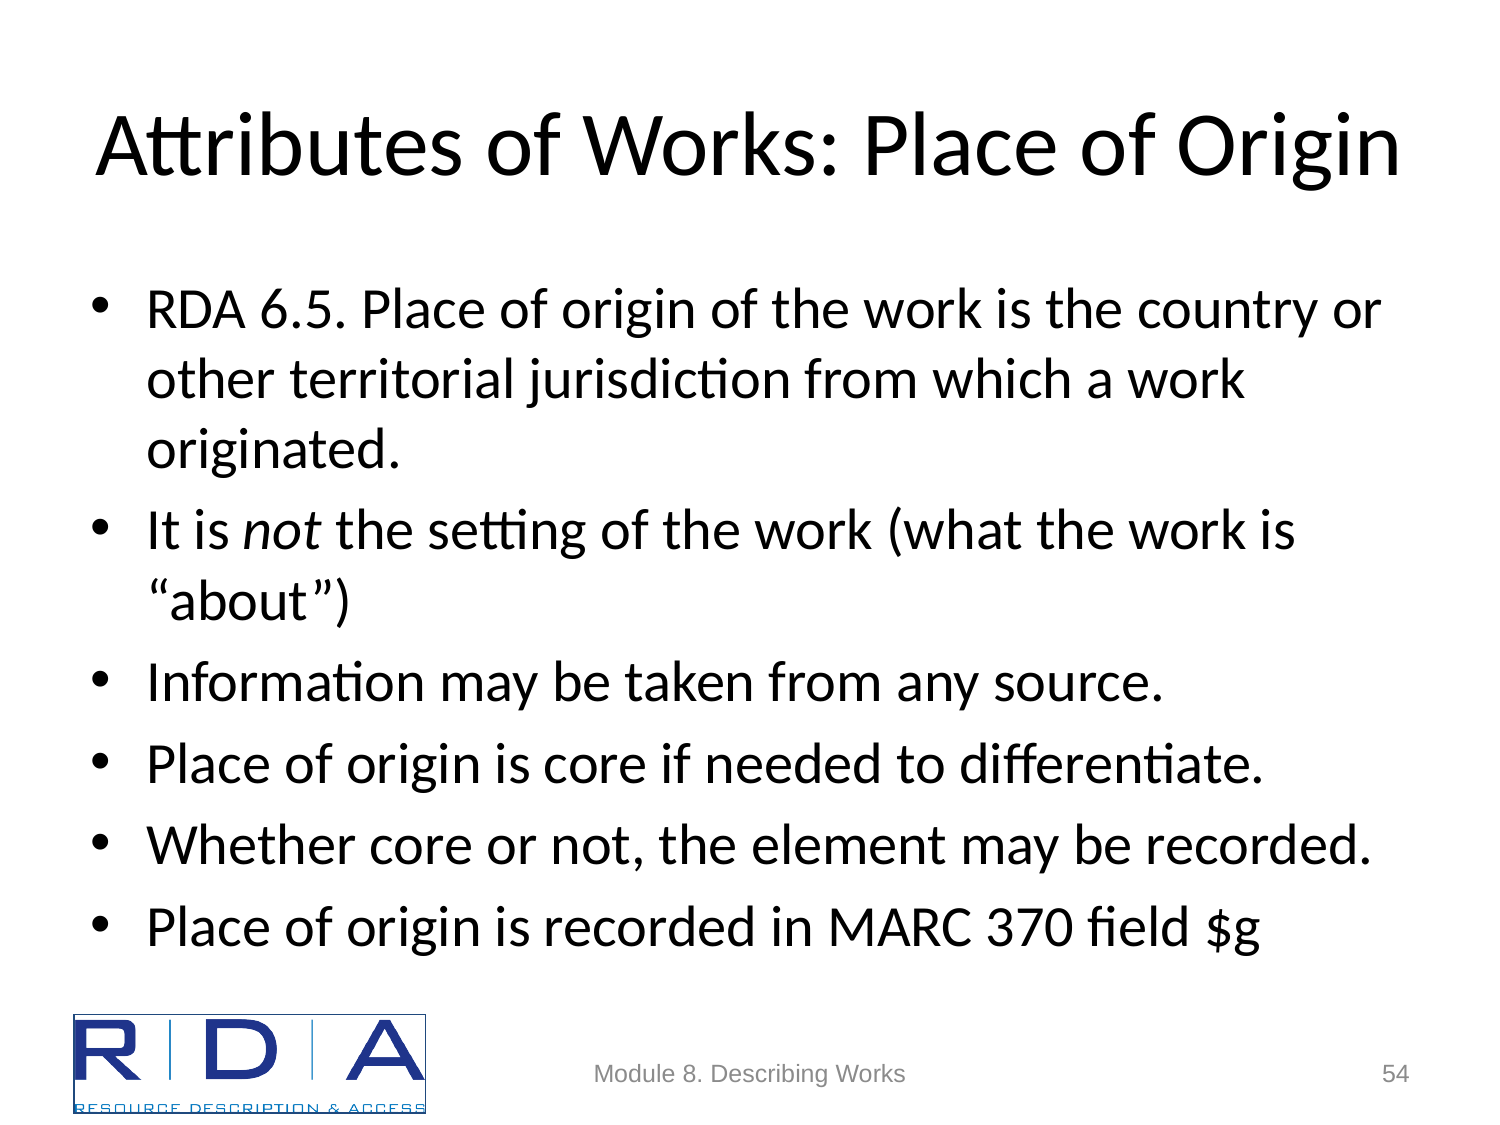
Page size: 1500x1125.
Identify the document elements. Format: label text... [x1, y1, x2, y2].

list RDA 6.5. Place of origin of the work is the country or other territorial jurisdiction from which a work originated. It is not the setting of the work (what the work is “about”) Information may be taken from any source. Place of origin is core if needed to differentiate. Whether core or not, the element may be recorded. Place of origin is recorded in MARC 370 field $g [75, 262, 1425, 1005]
title Attributes of Works: Place of Origin [75, 45, 1425, 233]
slide_number 54 [1074, 1042, 1425, 1103]
picture [75, 1015, 425, 1112]
footer Module 8. Describing Works [512, 1042, 988, 1103]
